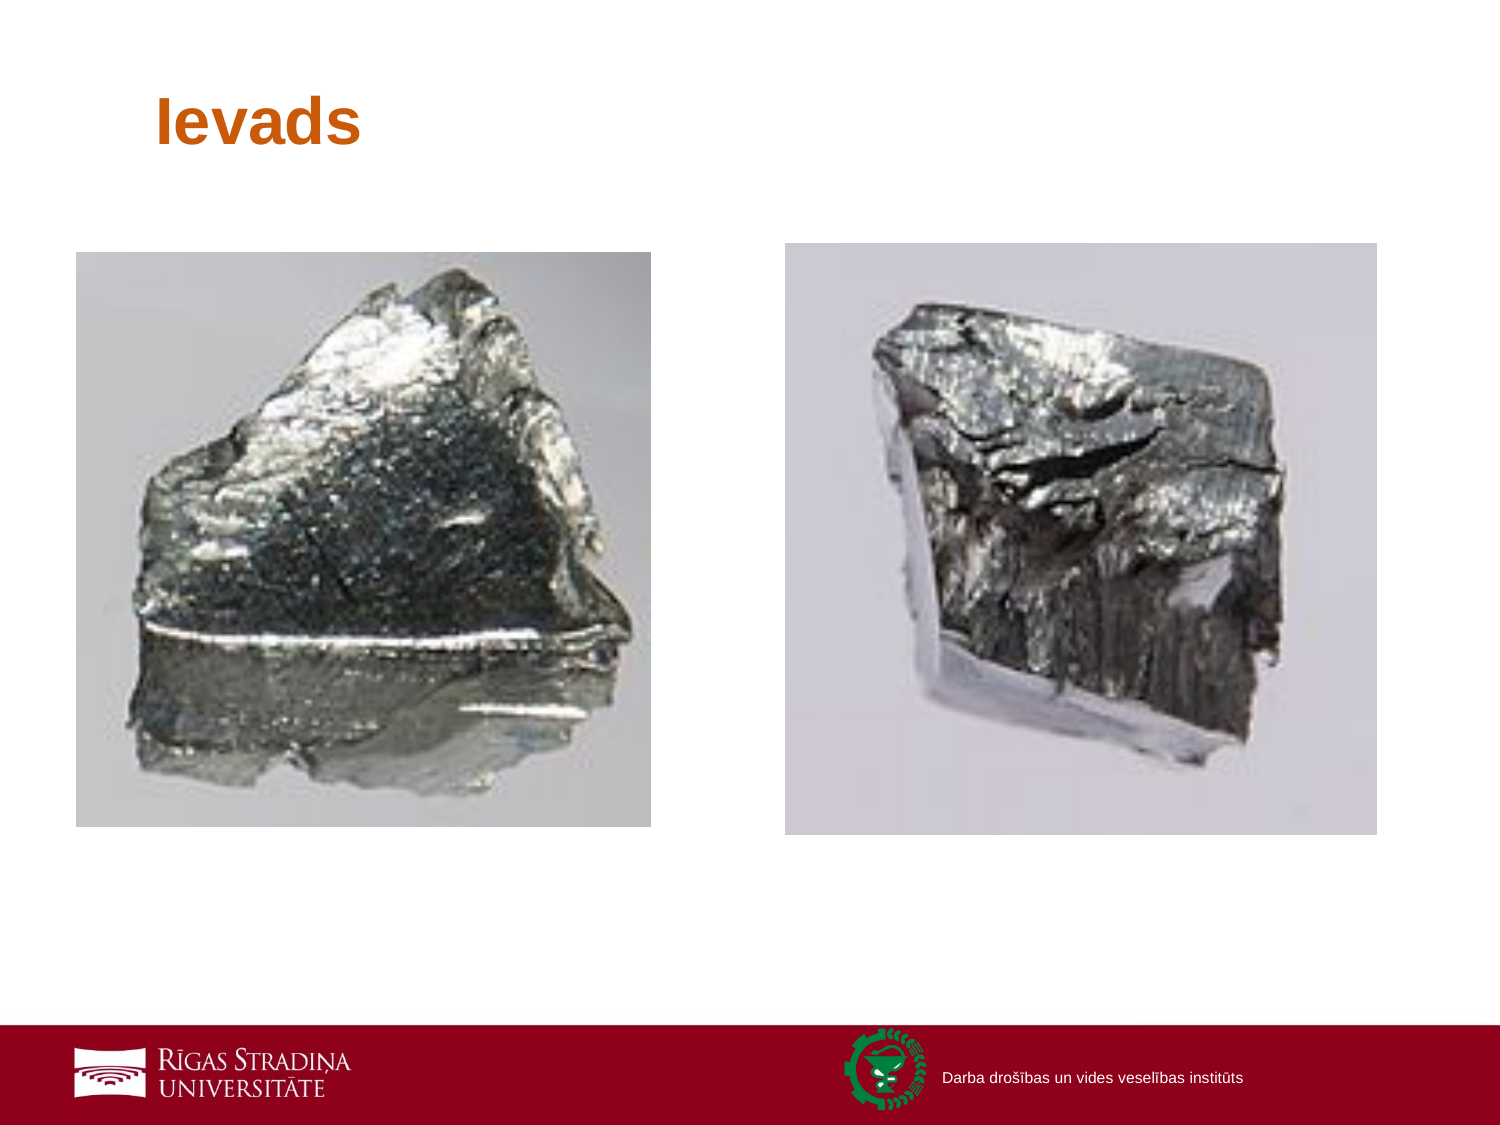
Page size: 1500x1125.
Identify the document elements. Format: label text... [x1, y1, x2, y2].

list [76, 251, 651, 827]
picture [0, 0, 1500, 1125]
title Ievads [140, 34, 1419, 212]
